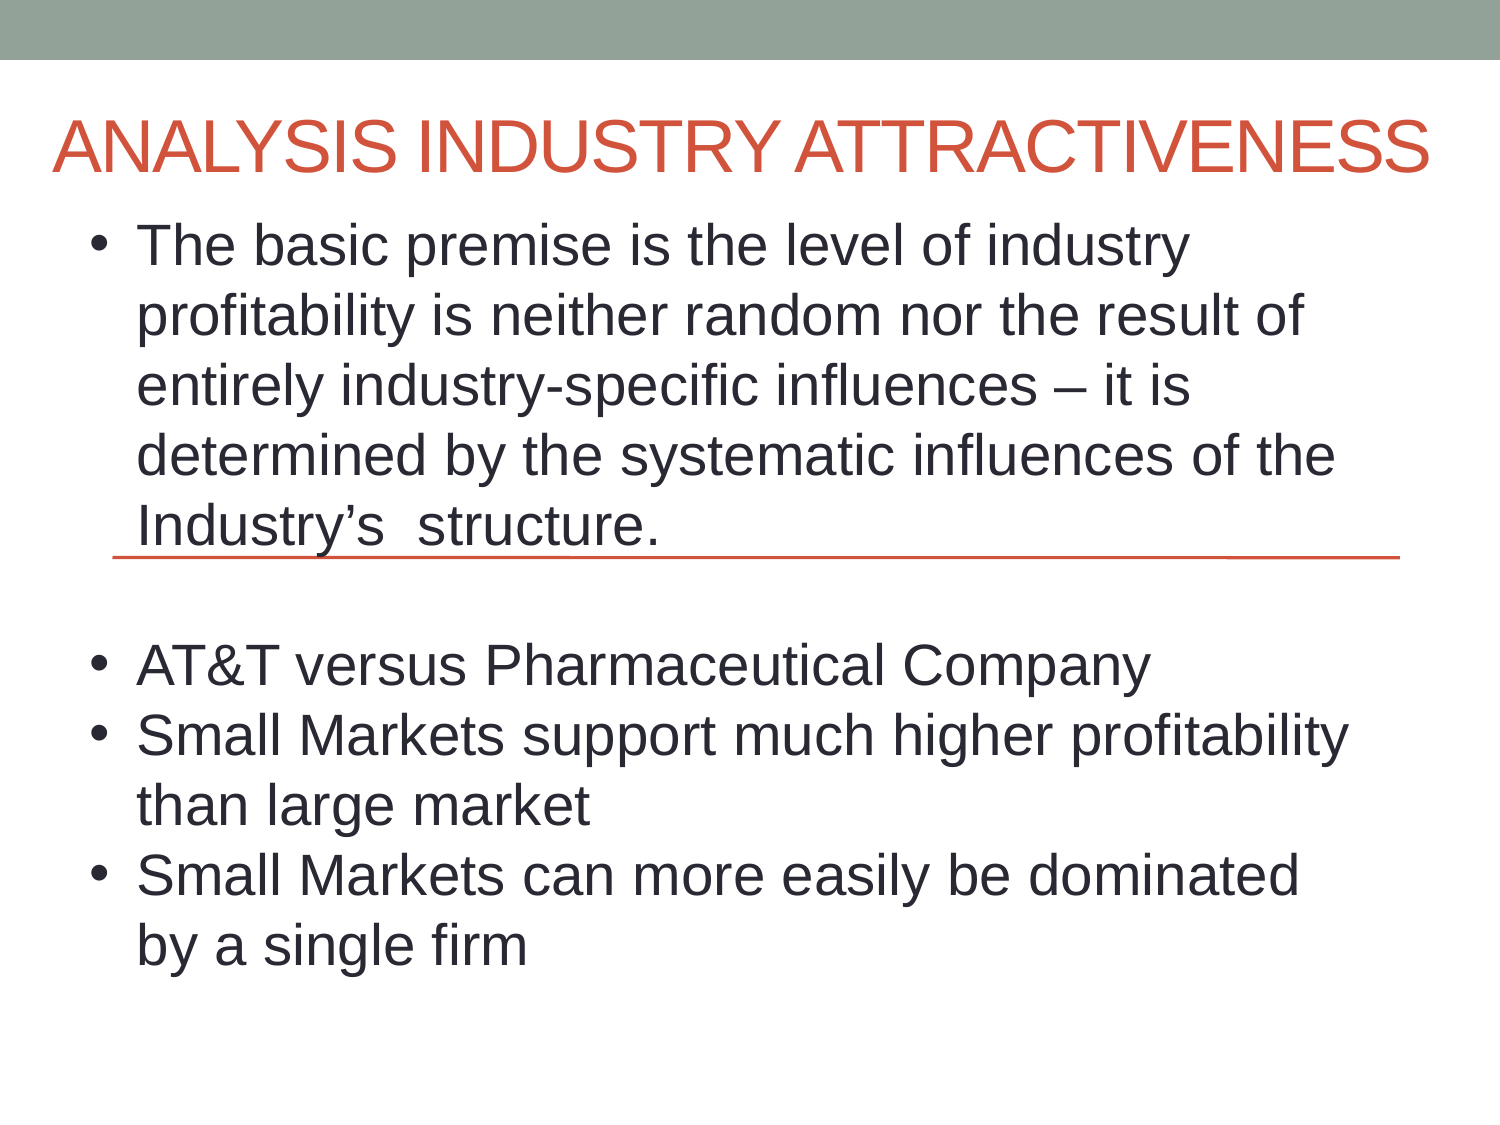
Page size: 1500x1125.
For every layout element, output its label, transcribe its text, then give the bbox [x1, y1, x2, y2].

title Analysis Industry Attractiveness [37, 50, 1475, 196]
text_box The basic premise is the level of industry profitability is neither random nor the result of entirely industry-specific influences – it is determined by the systematic influences of the Industry’s structure. AT&T versus Pharmaceutical Company Small Markets support much higher profitability than large market Small Markets can more easily be dominated by a single firm [75, 200, 1388, 985]
